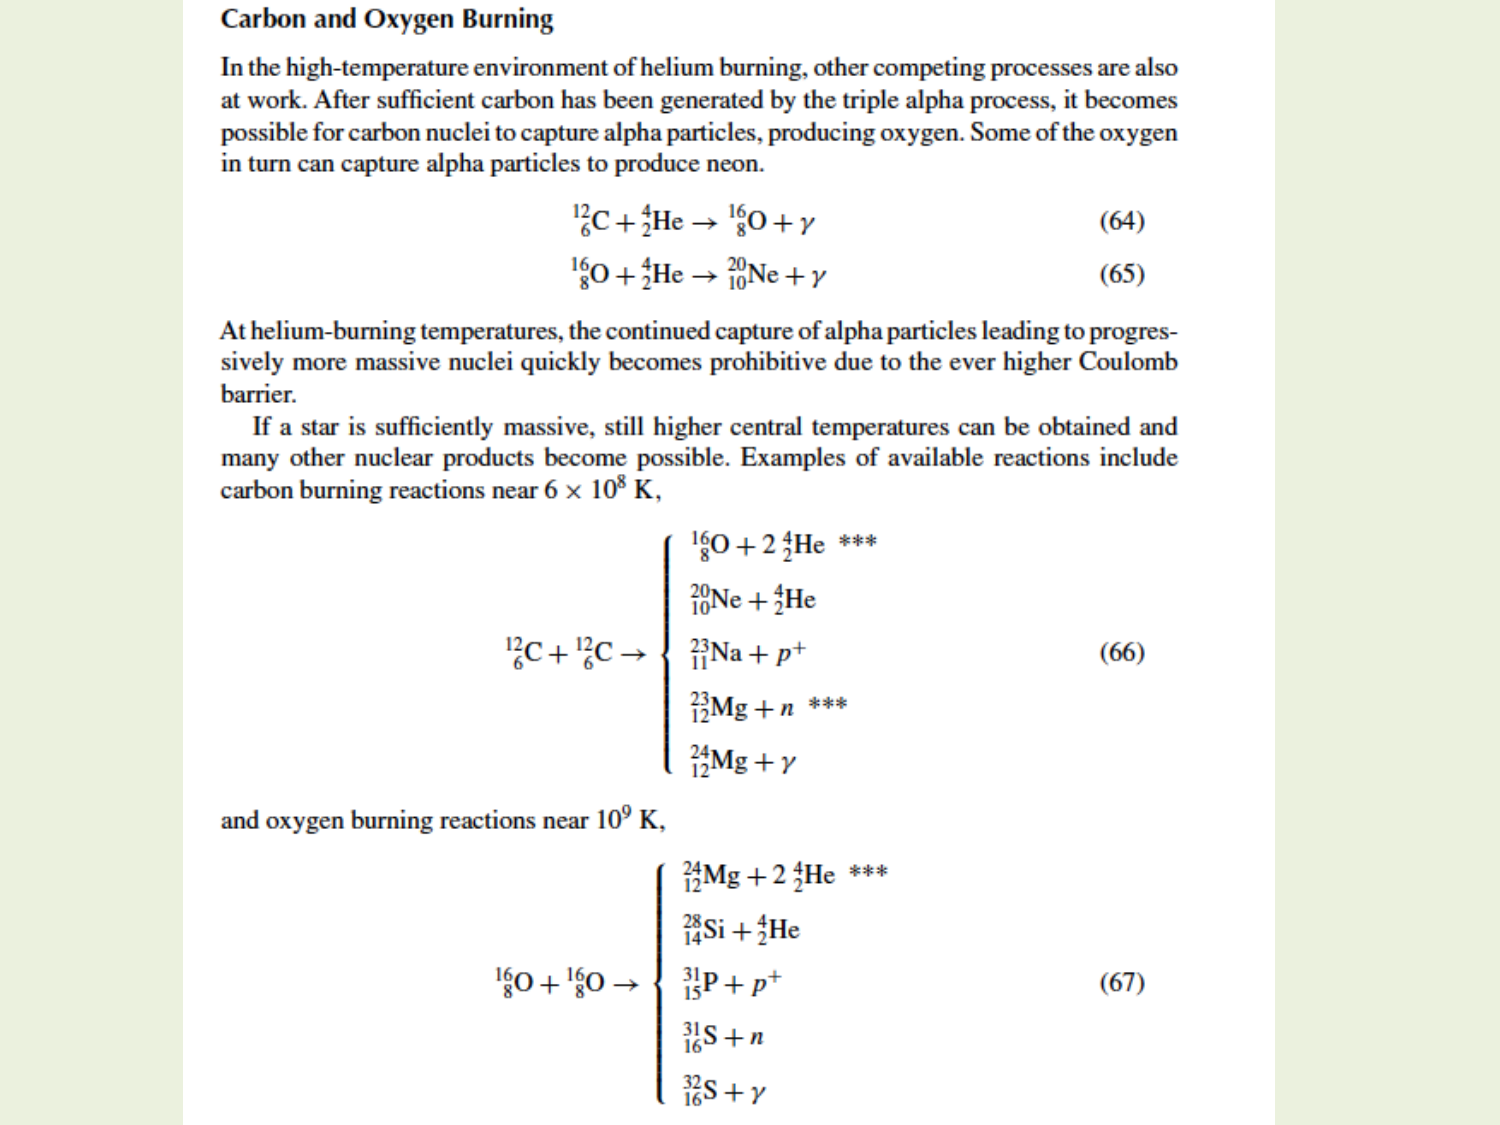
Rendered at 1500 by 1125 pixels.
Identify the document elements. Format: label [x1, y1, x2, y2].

picture [183, 0, 1275, 1125]
